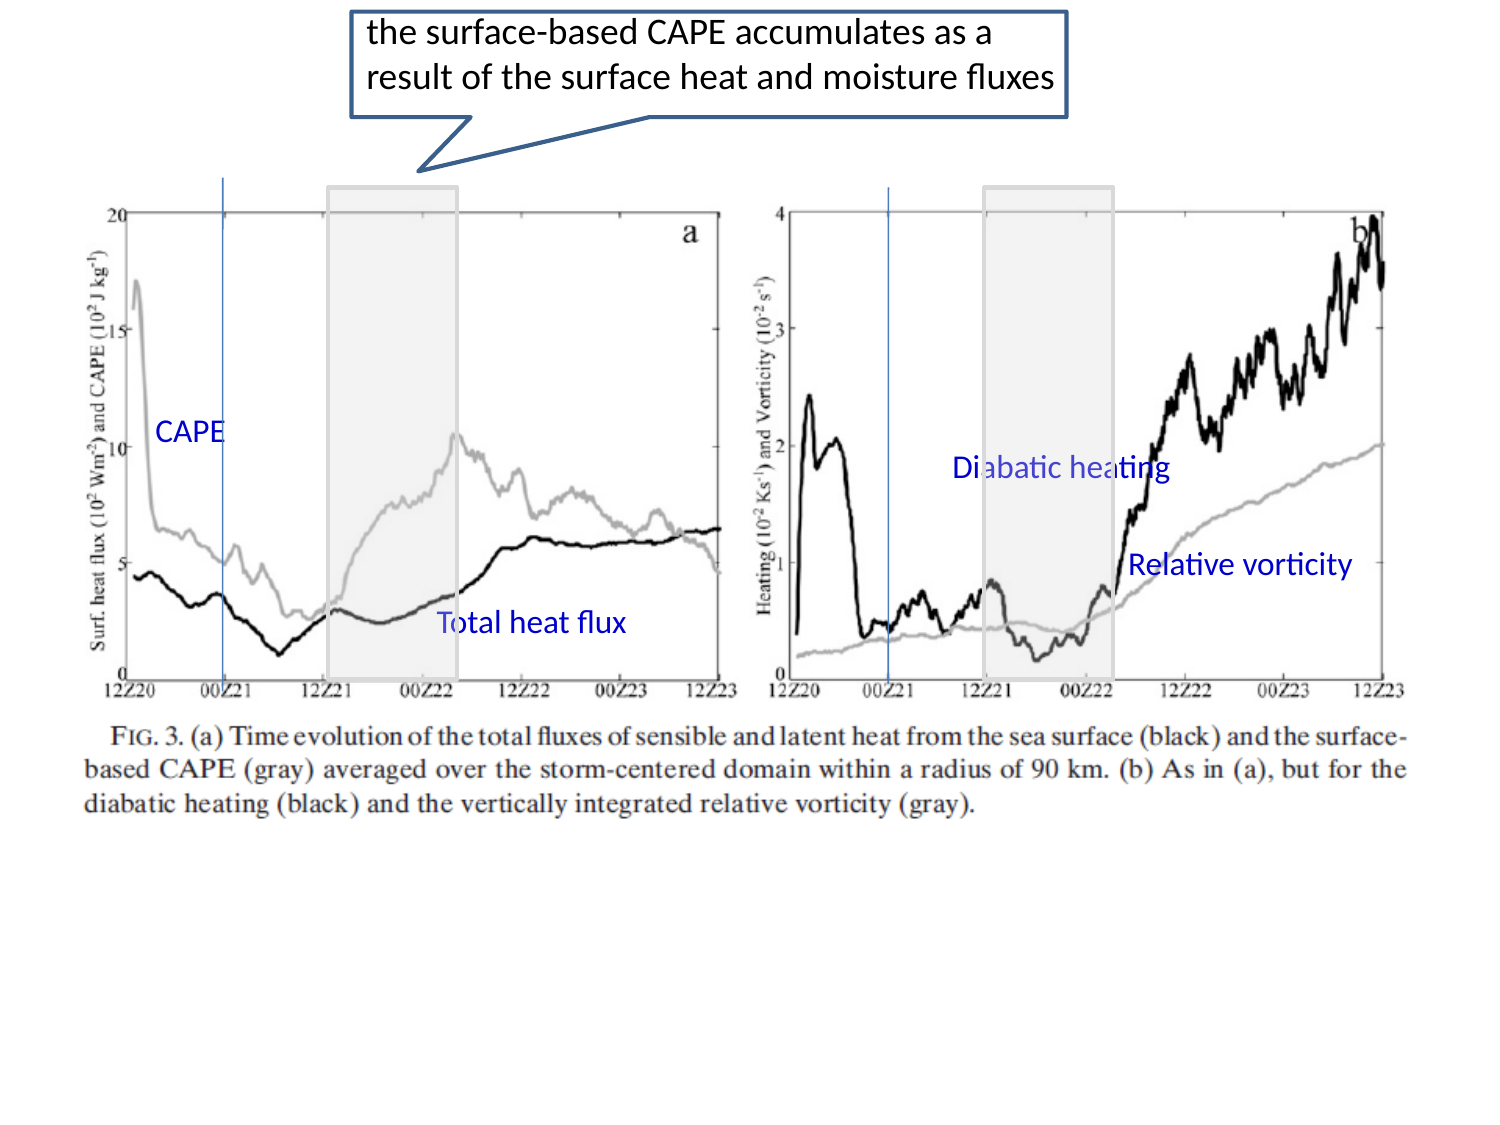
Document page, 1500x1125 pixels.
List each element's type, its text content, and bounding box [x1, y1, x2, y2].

text_box [349, 9, 1069, 174]
picture [70, 198, 1416, 825]
text_box [982, 185, 1115, 197]
text_box the surface-based CAPE accumulates as a result of the surface heat and moisture fluxes [351, 0, 1090, 105]
text_box [326, 185, 459, 197]
